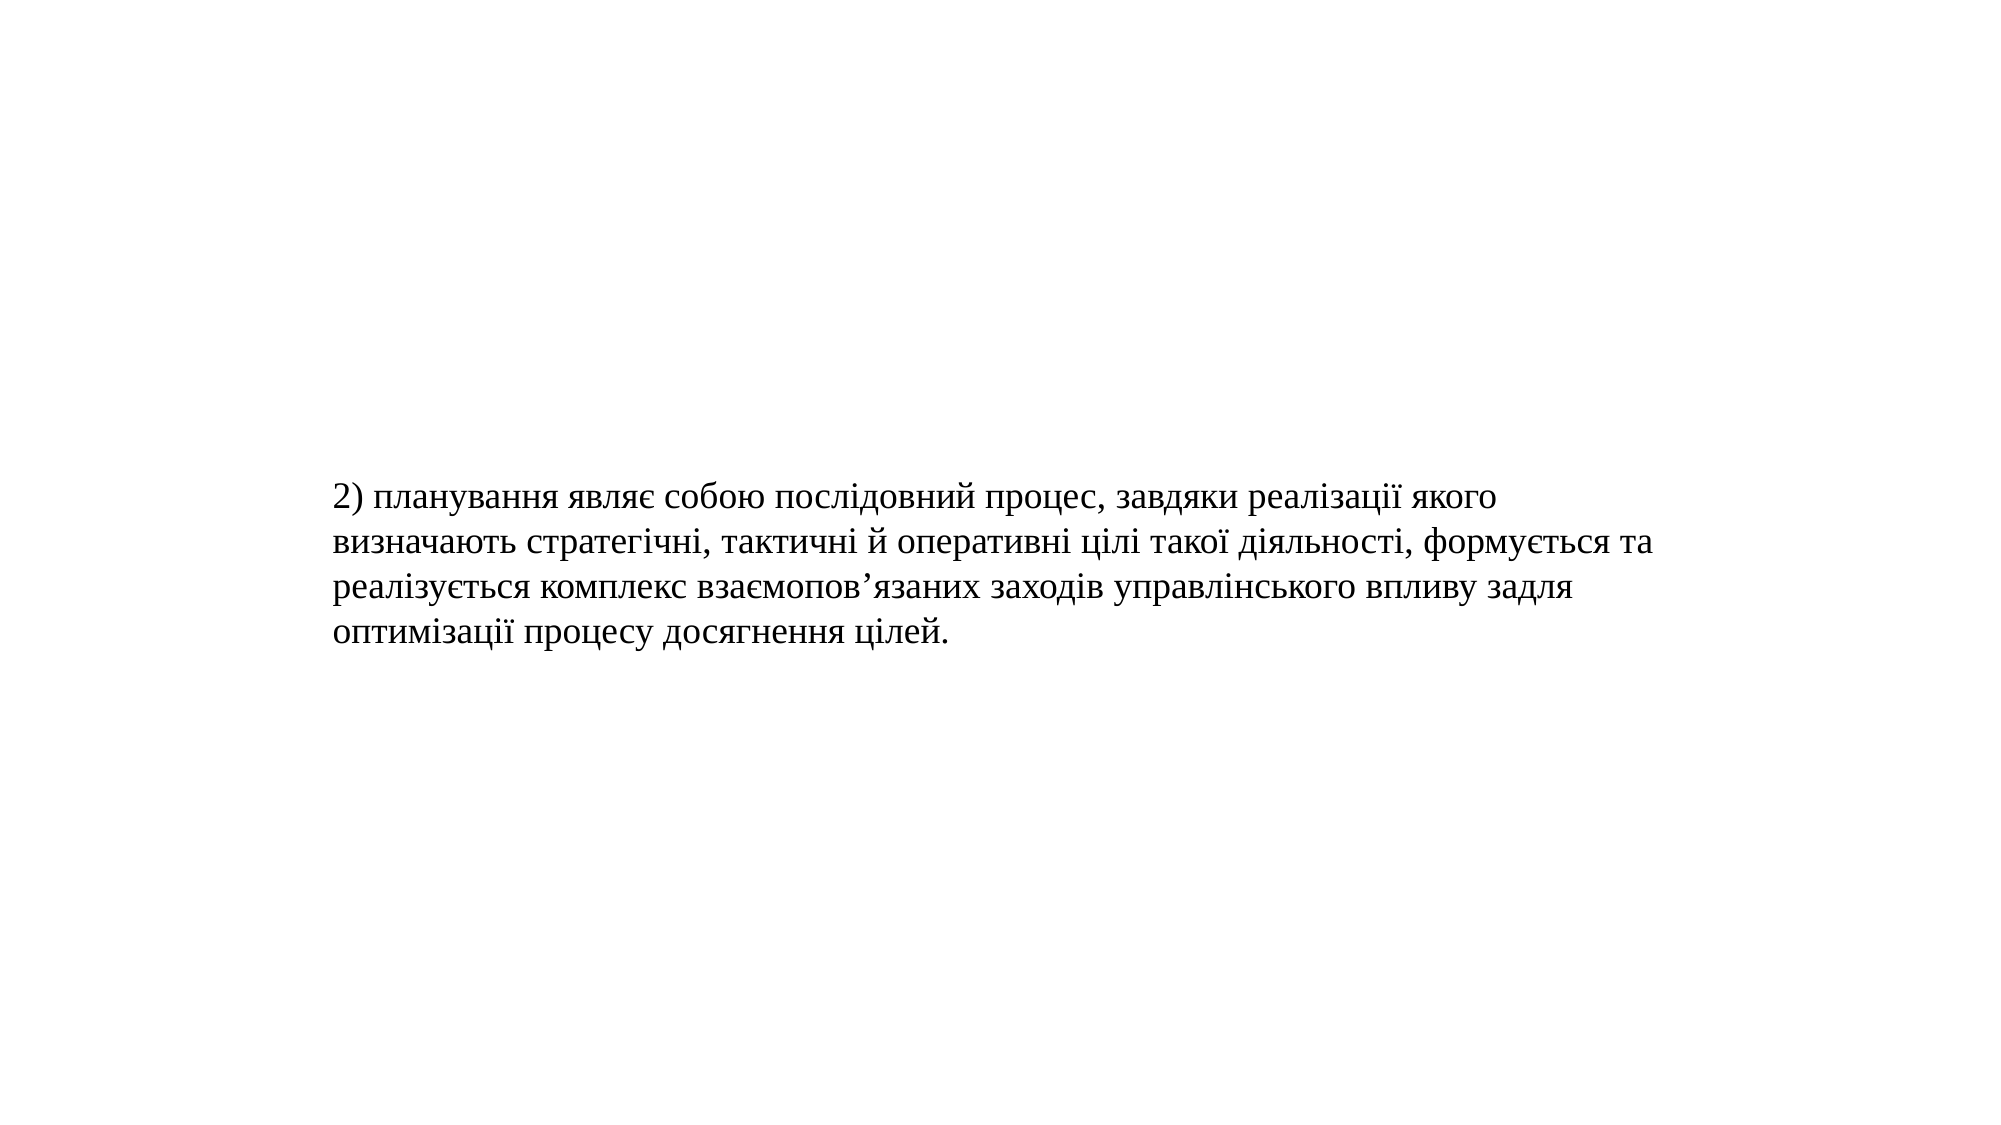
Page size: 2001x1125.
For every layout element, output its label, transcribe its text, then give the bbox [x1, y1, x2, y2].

text_box 2) планування являє собою послідовний процес, завдяки реалізації якого визначають стратегічні, тактичні й оперативні цілі такої діяльності, формується та реалізується комплекс взаємопов’язаних заходів управлінського впливу задля оптимізації процесу досягнення цілей. [317, 463, 1682, 659]
